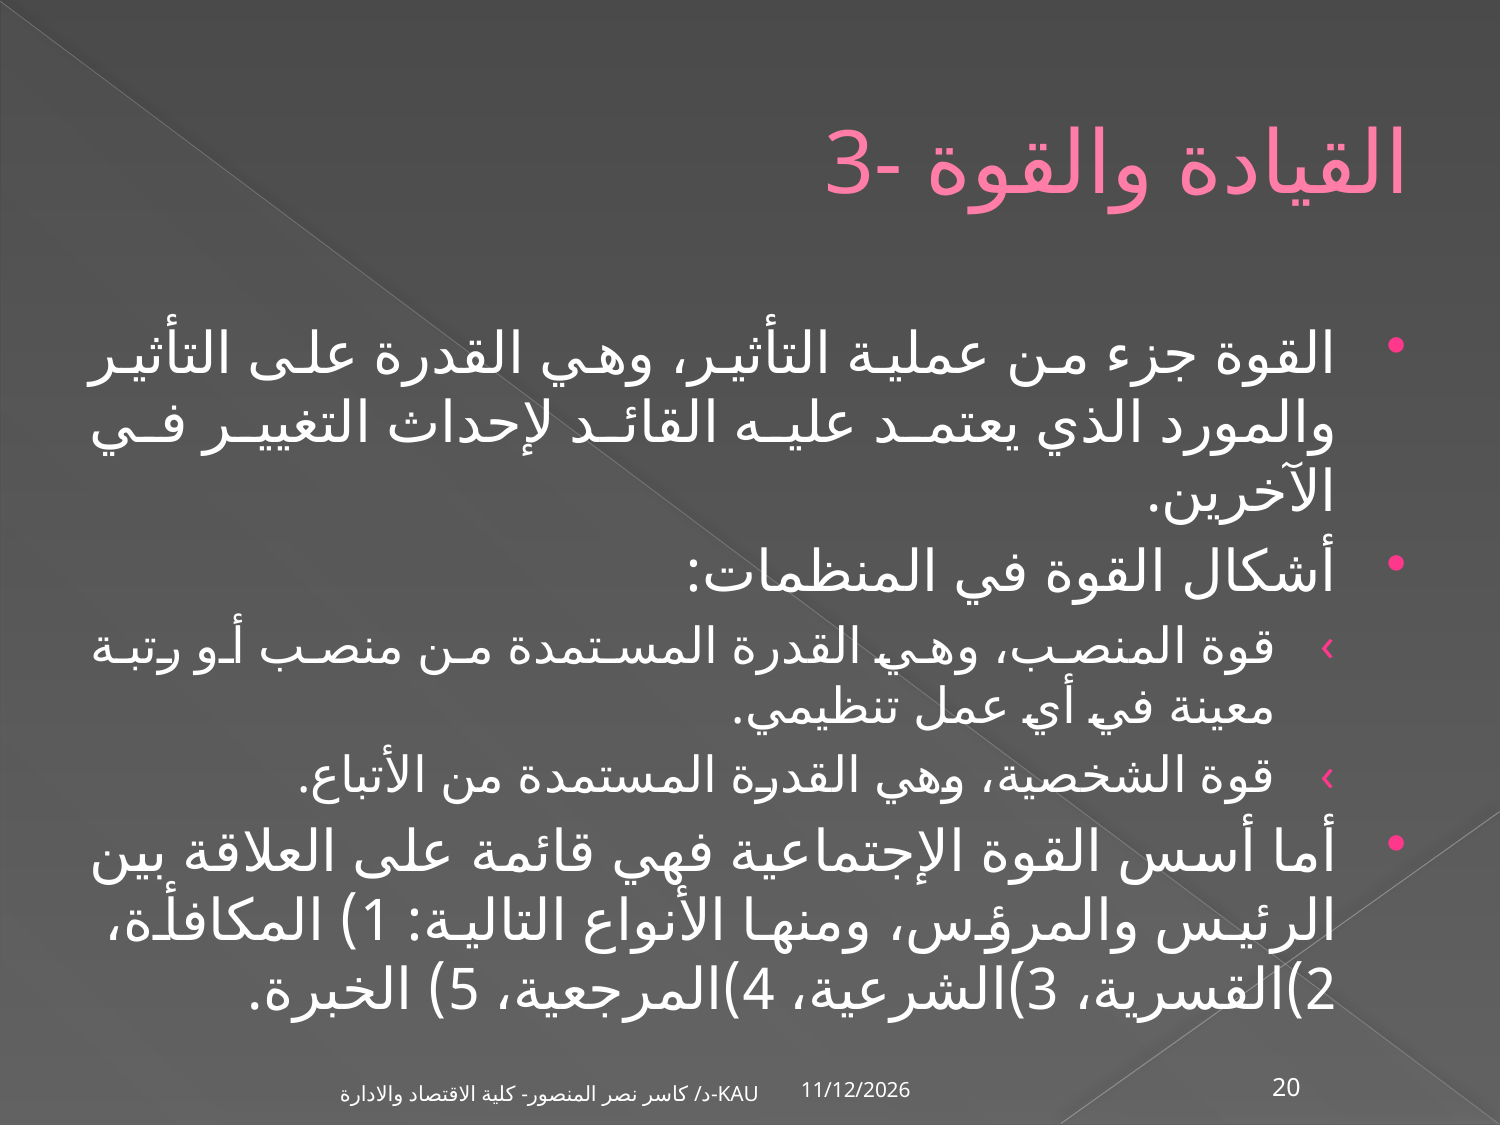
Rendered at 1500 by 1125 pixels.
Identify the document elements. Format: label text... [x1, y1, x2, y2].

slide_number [786, 1062, 1136, 1113]
slide_number 20 [1245, 1063, 1328, 1113]
list القوة جزء من عملية التأثير، وهي القدرة على التأثير والمورد الذي يعتمد عليه القائد لإحداث التغيير في الآخرين. أشكال القوة في المنظمات: قوة المنصب، وهي القدرة المستمدة من منصب أو رتبة معينة في أي عمل تنظيمي. قوة الشخصية، وهي القدرة المستمدة من الأتباع. أما أسس القوة الإجتماعية فهي قائمة على العلاقة بين الرئيس والمرؤس، ومنها الأنواع التالية: 1) المكافأة، 2)القسرية، 3)الشرعية، 4)المرجعية، 5) الخبرة. [75, 308, 1425, 1059]
title 3- القيادة والقوة [75, 43, 1425, 274]
footer د/ كاسر نصر المنصور- كلية الاقتصاد والادارة-KAU [75, 1063, 774, 1113]
